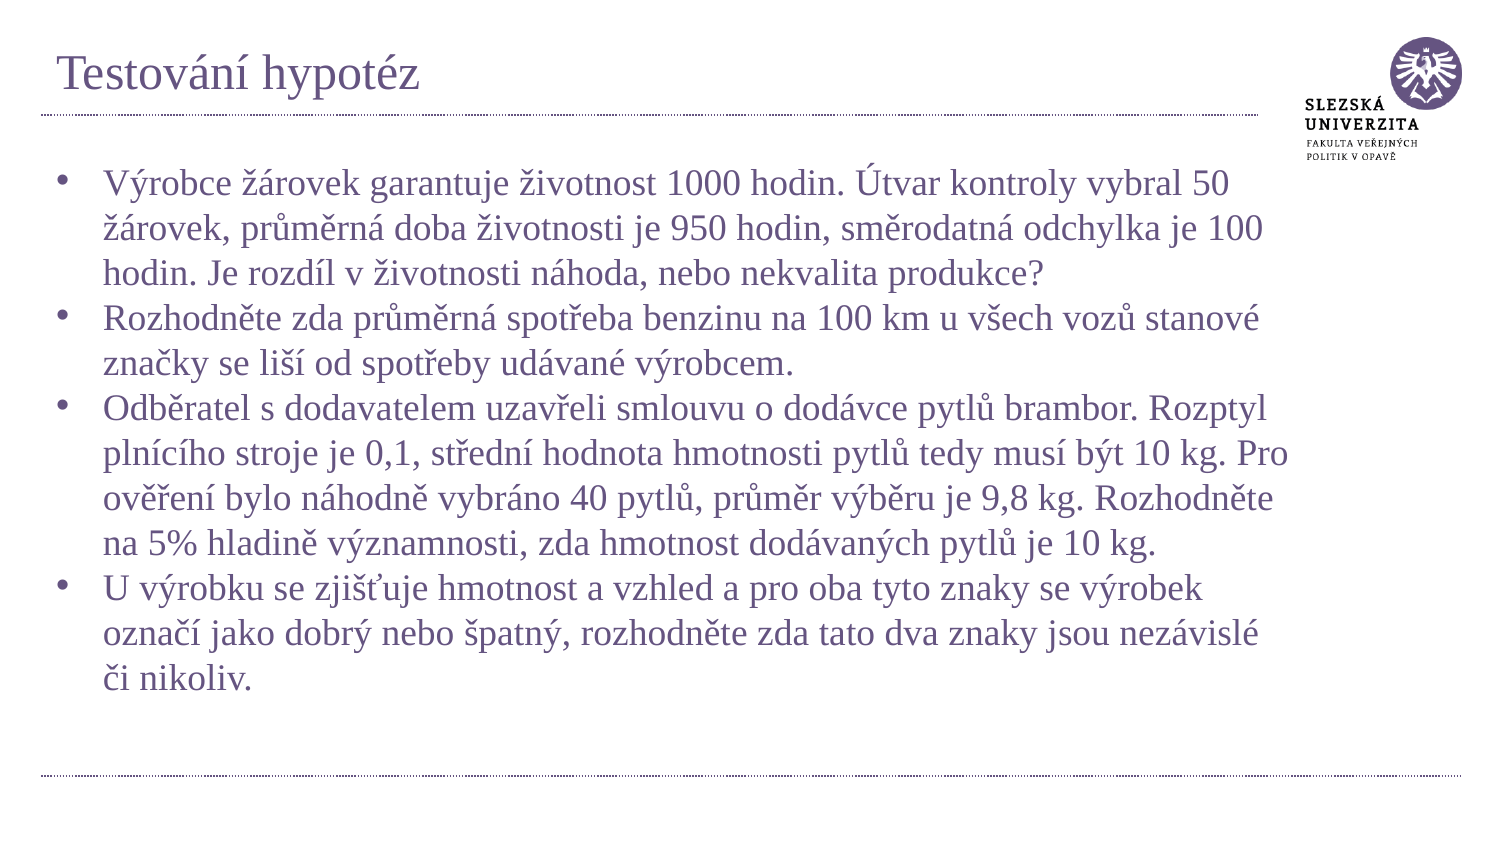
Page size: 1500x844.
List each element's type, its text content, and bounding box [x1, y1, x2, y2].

text_box Výrobce žárovek garantuje životnost 1000 hodin. Útvar kontroly vybral 50 žárovek, průměrná doba životnosti je 950 hodin, směrodatná odchylka je 100 hodin. Je rozdíl v životnosti náhoda, nebo nekvalita produkce? Rozhodněte zda průměrná spotřeba benzinu na 100 km u všech vozů stanové značky se liší od spotřeby udávané výrobcem. Odběratel s dodavatelem uzavřeli smlouvu o dodávce pytlů brambor. Rozptyl plnícího stroje je 0,1, střední hodnota hmotnosti pytlů tedy musí být 10 kg. Pro ověření bylo náhodně vybráno 40 pytlů, průměr výběru je 9,8 kg. Rozhodněte na 5% hladině významnosti, zda hmotnost dodávaných pytlů je 10 kg. U výrobku se zjišťuje hmotnost a vzhled a pro oba tyto znaky se výrobek označí jako dobrý nebo špatný, rozhodněte zda tato dva znaky jsou nezávislé či nikoliv. [41, 150, 1306, 844]
picture [1305, 37, 1462, 160]
title Testování hypotéz [41, 32, 786, 116]
